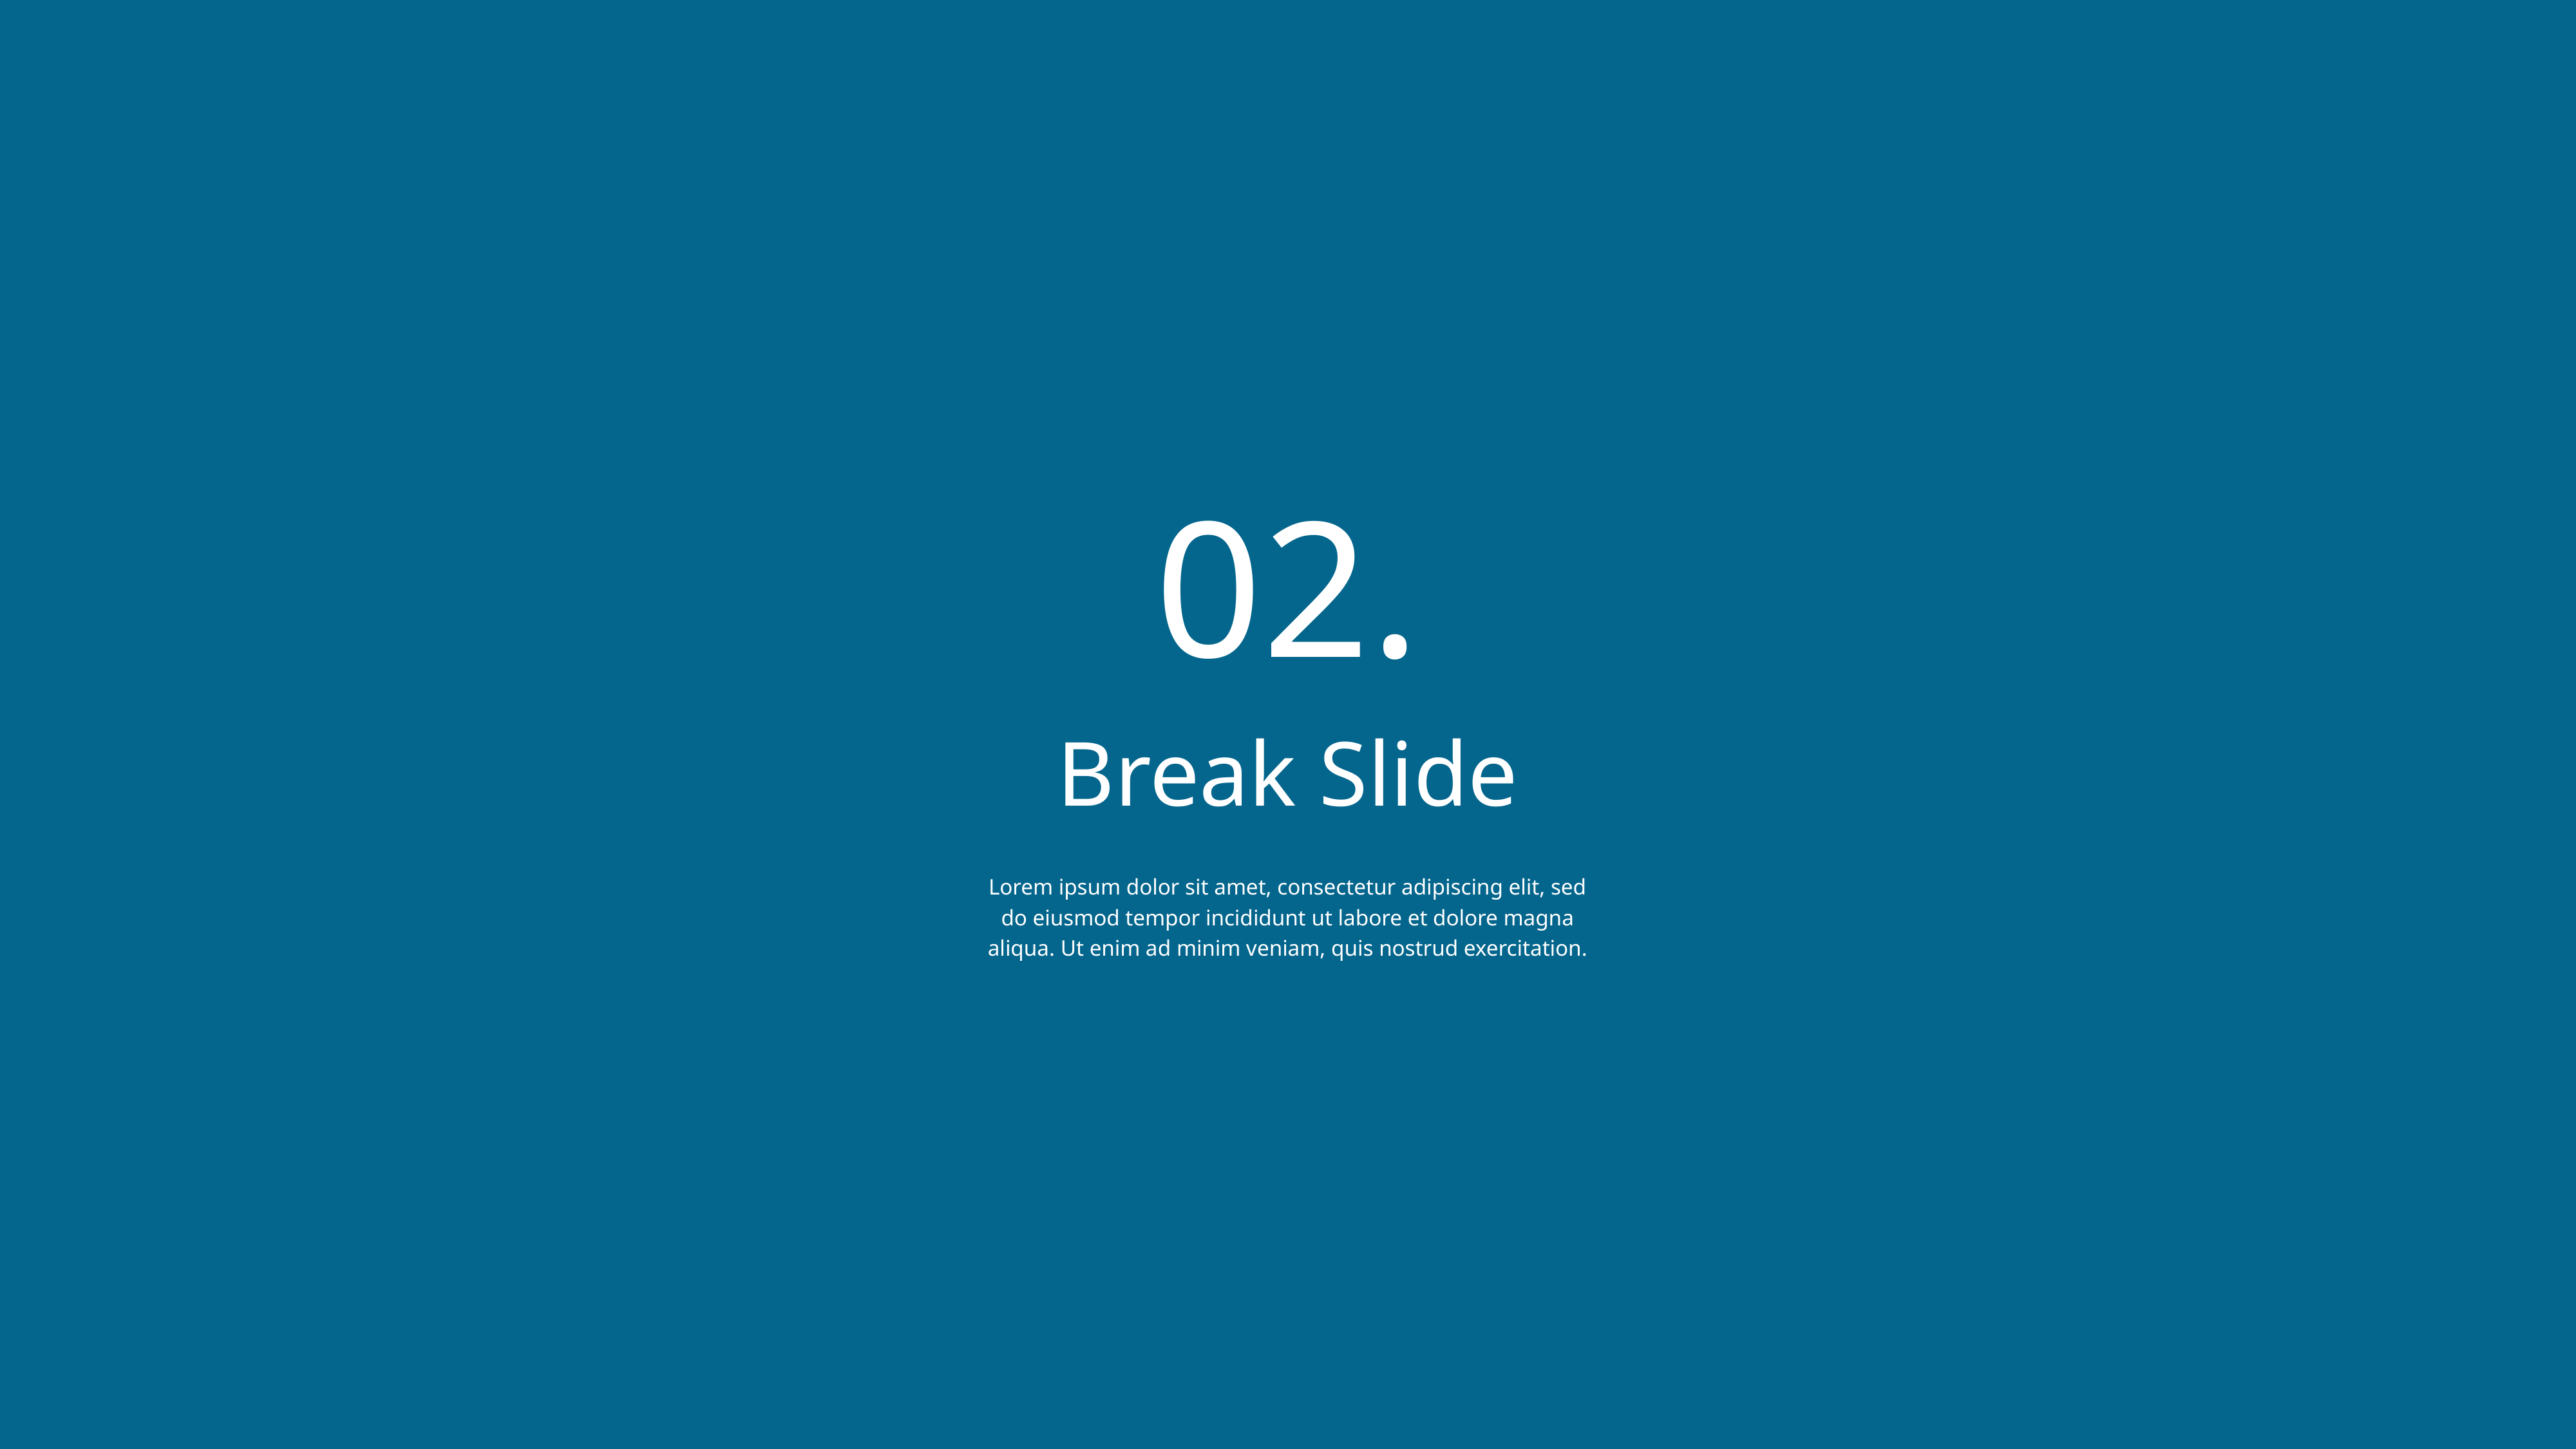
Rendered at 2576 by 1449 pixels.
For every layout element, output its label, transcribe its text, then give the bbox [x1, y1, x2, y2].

text_box Break Slide [1049, 714, 1527, 828]
text_box Lorem ipsum dolor sit amet, consectetur adipiscing elit, sed do eiusmod tempor incididunt ut labore et dolore magna aliqua. Ut enim ad minim veniam, quis nostrud exercitation. [978, 864, 1598, 983]
text_box 02. [985, 466, 1591, 699]
